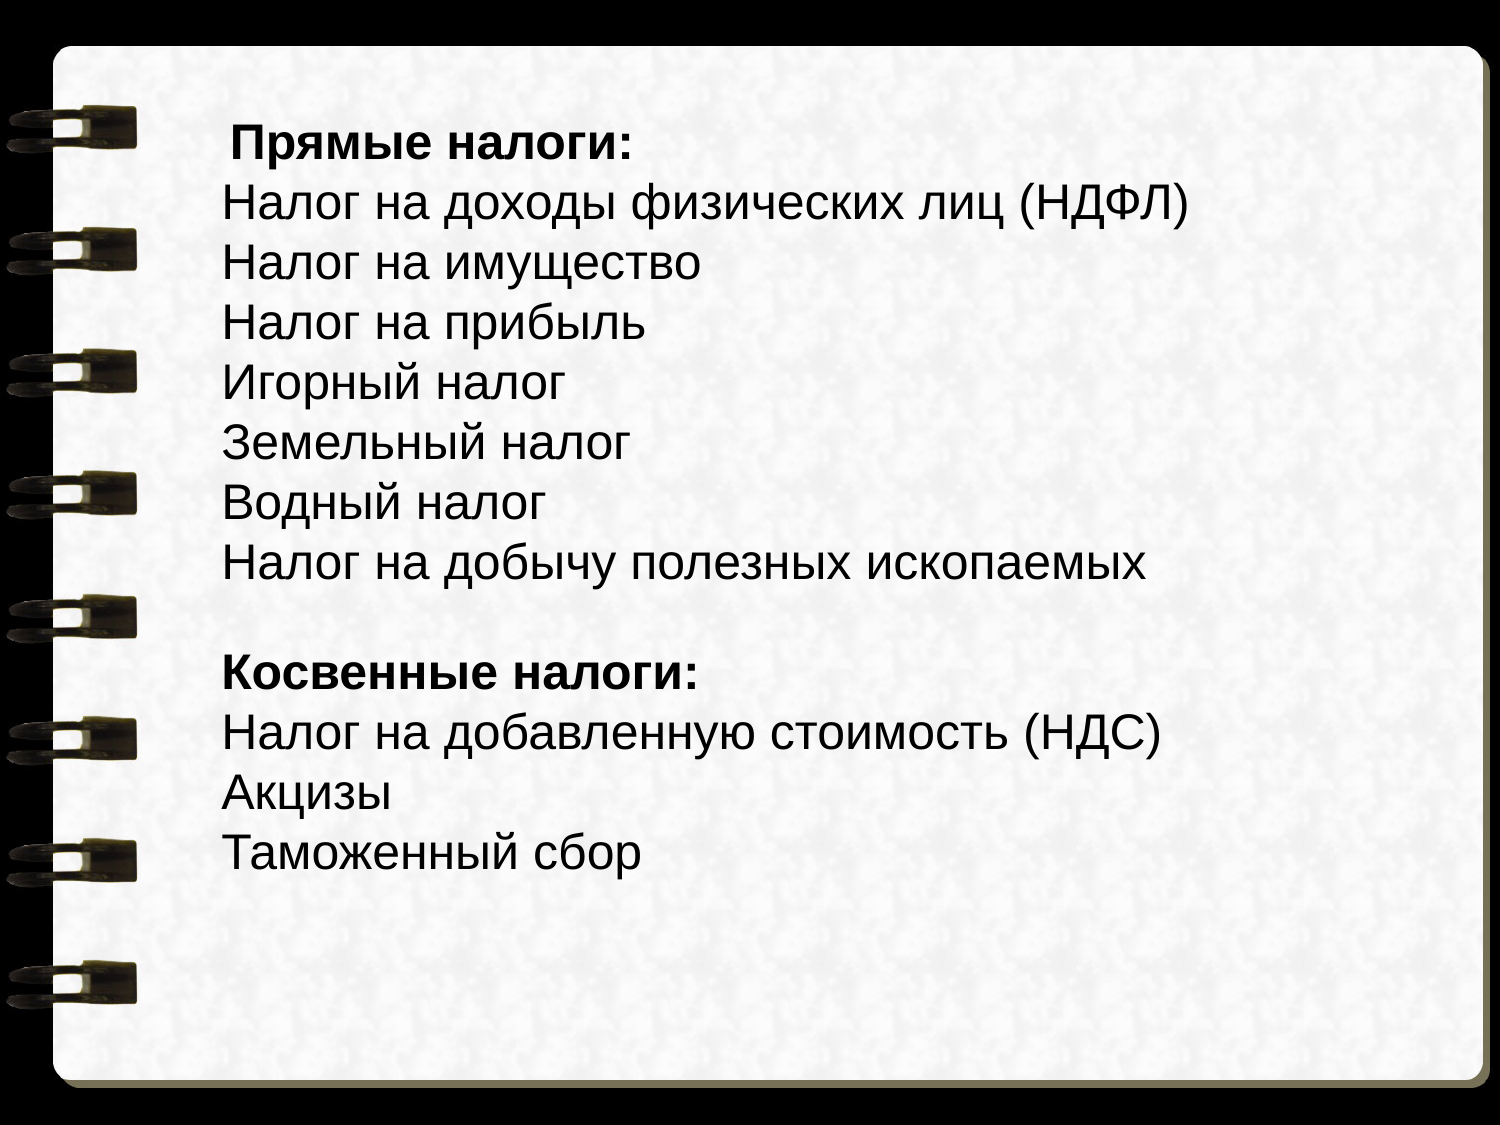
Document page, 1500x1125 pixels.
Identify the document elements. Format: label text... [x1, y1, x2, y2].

text_box Прямые налоги: Налог на доходы физических лиц (НДФЛ) Налог на имущество Налог на прибыль Игорный налог Земельный налог Водный налог Налог на добычу полезных ископаемых Косвенные налоги: Налог на добавленную стоимость (НДС) Акцизы Таможенный сбор [206, 101, 1376, 887]
picture [0, 0, 1500, 1125]
